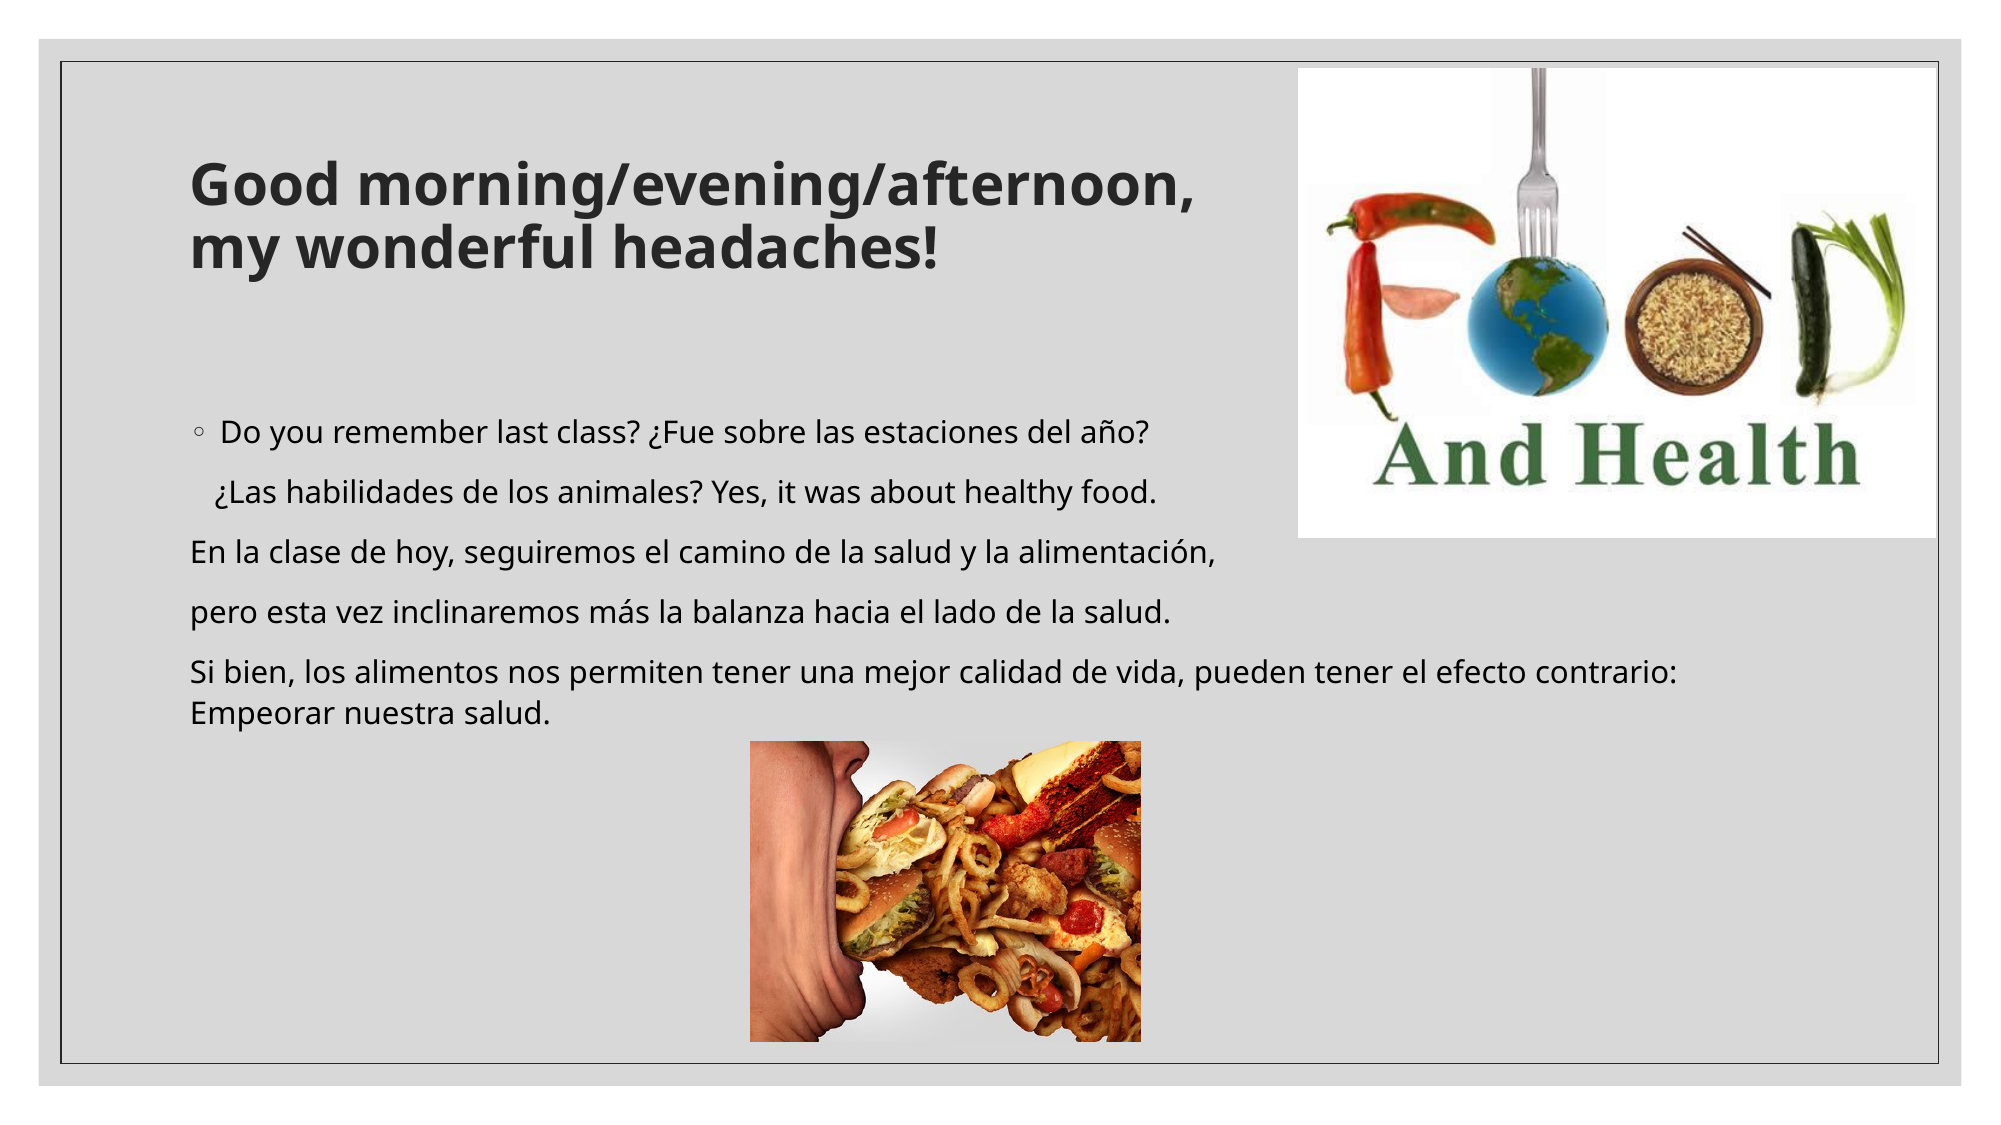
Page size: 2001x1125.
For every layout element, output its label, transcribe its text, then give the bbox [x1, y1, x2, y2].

title Good morning/evening/afternoon, my wonderful headaches! [174, 105, 1279, 331]
list Do you remember last class? ¿Fue sobre las estaciones del año? ¿Las habilidades de los animales? Yes, it was about healthy food. En la clase de hoy, seguiremos el camino de la salud y la alimentación, pero esta vez inclinaremos más la balanza hacia el lado de la salud. Si bien, los alimentos nos permiten tener una mejor calidad de vida, pueden tener el efecto contrario: Empeorar nuestra salud. [174, 345, 1825, 977]
picture [750, 741, 1141, 1042]
picture [1298, 68, 1936, 539]
